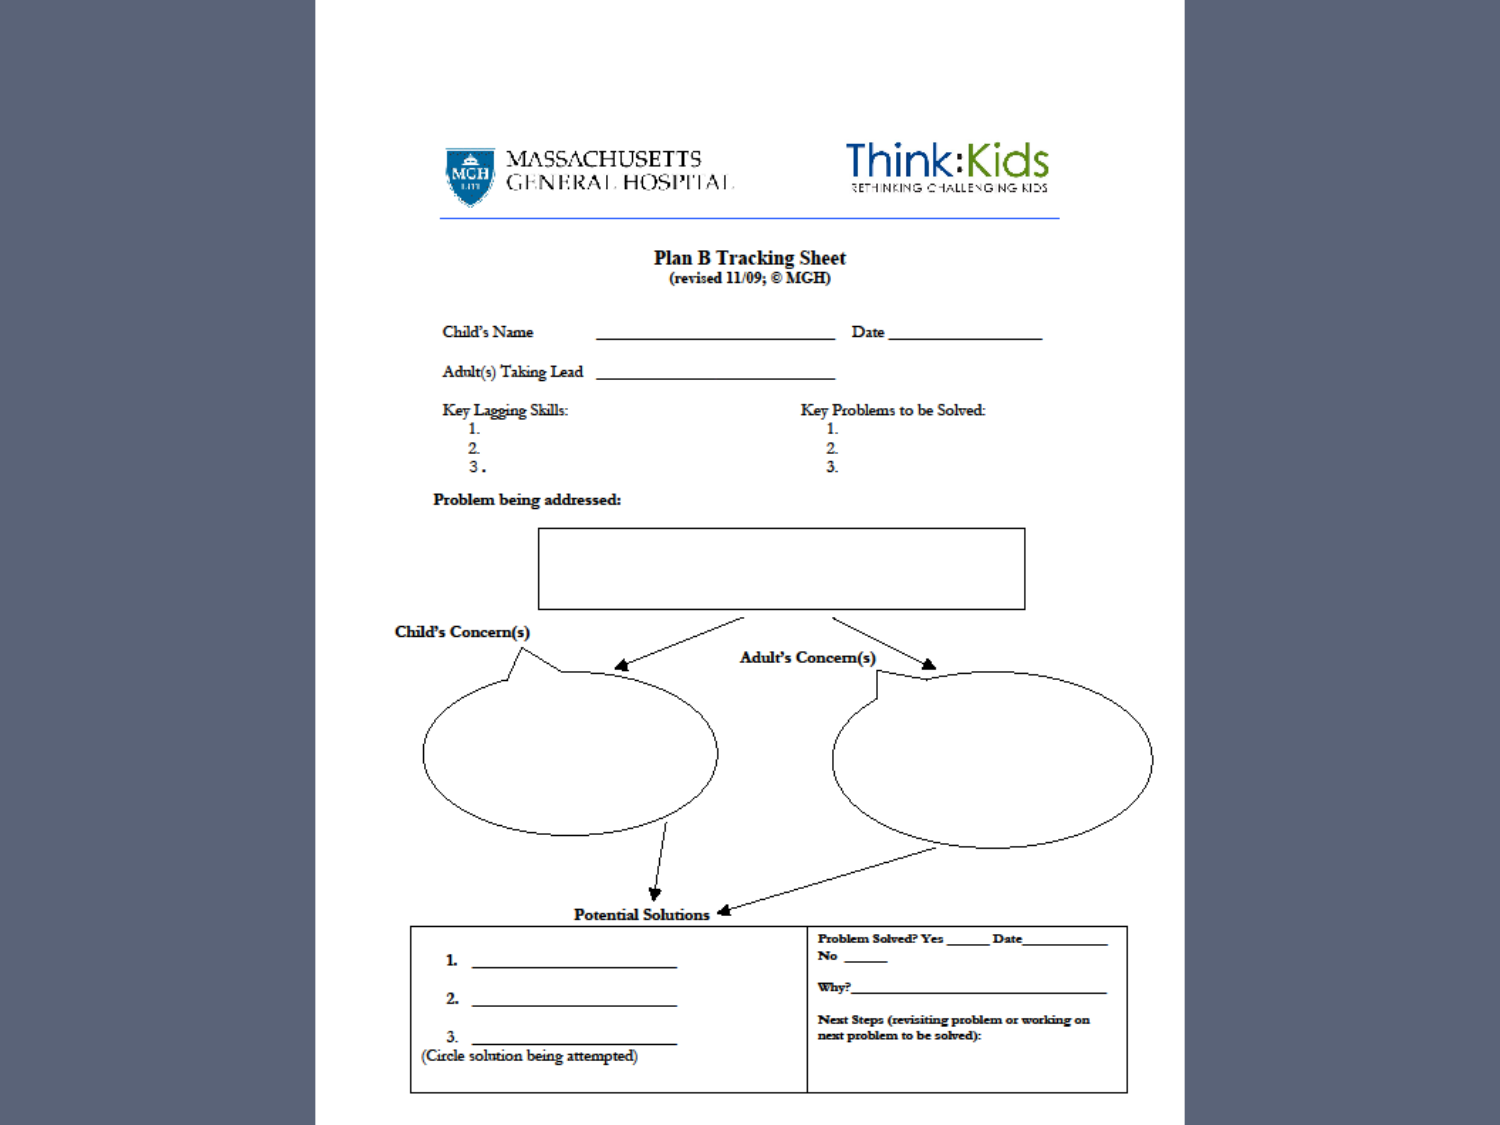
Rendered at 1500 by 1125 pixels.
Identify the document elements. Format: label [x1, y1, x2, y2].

text_box [315, 0, 1185, 1125]
